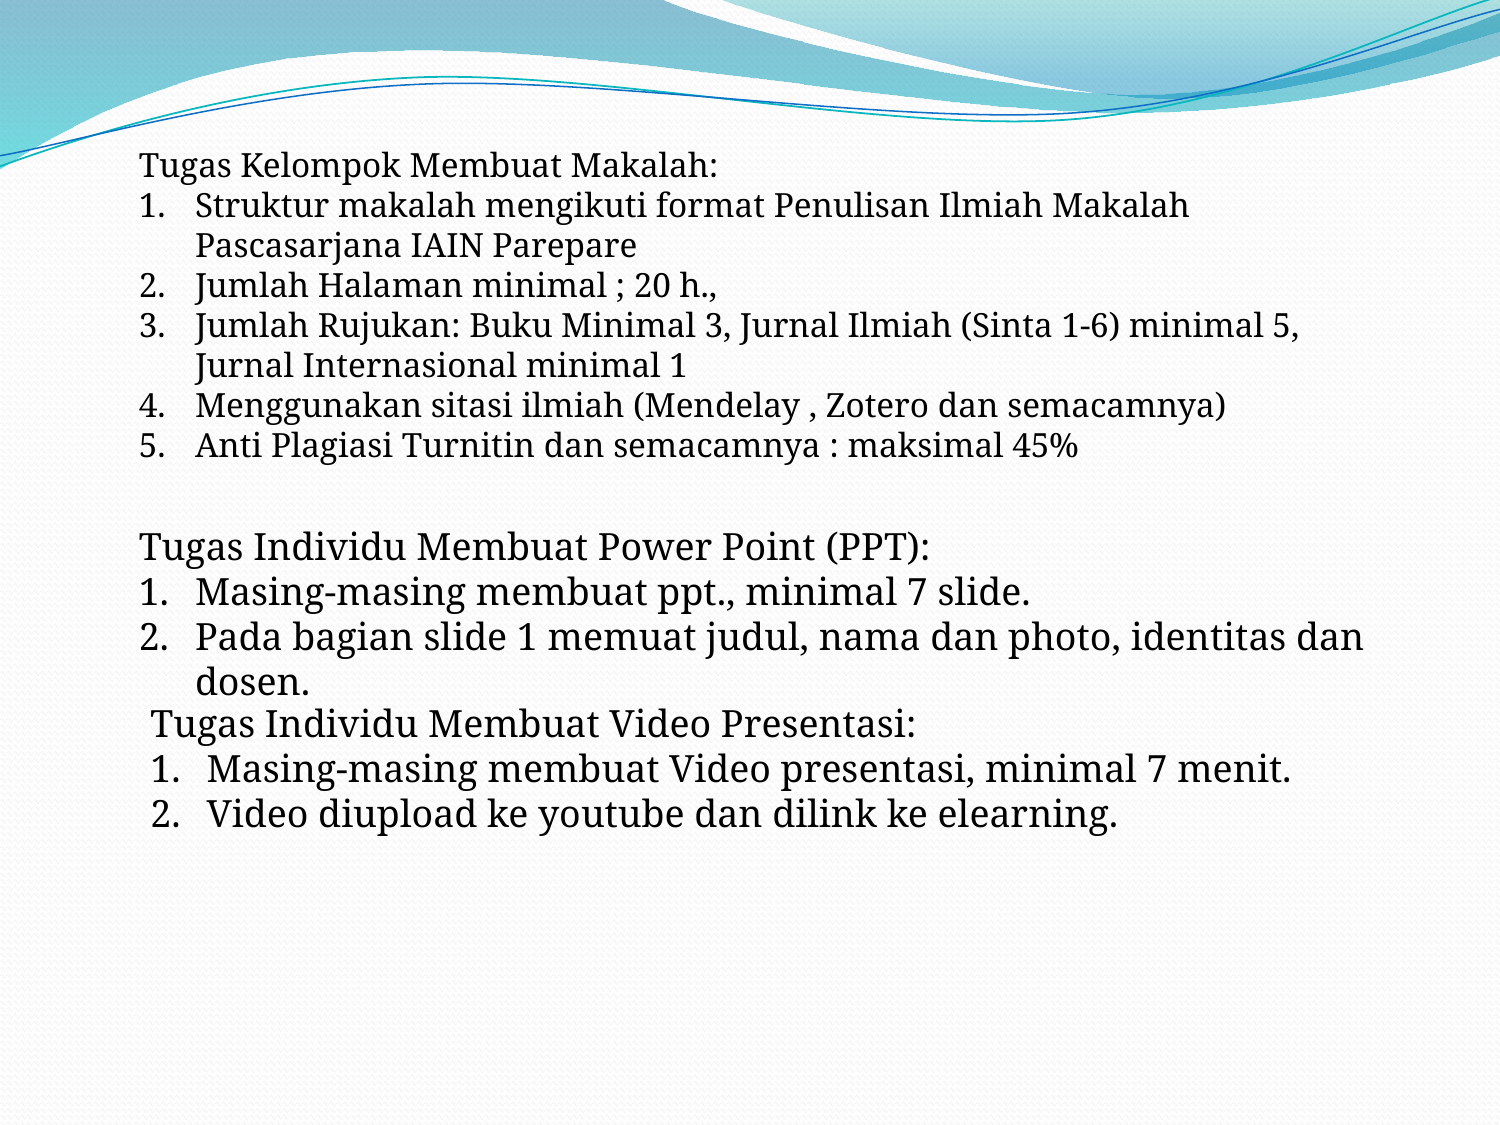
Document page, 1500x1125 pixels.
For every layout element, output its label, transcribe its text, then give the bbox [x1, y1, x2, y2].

text_box Tugas Individu Membuat Power Point (PPT): Masing-masing membuat ppt., minimal 7 slide. Pada bagian slide 1 memuat judul, nama dan photo, identitas dan dosen. [123, 515, 1388, 710]
text_box Tugas Individu Membuat Video Presentasi: Masing-masing membuat Video presentasi, minimal 7 menit. Video diupload ke youtube dan dilink ke elearning. [135, 692, 1365, 843]
text_box Tugas Kelompok Membuat Makalah: Struktur makalah mengikuti format Penulisan Ilmiah Makalah Pascasarjana IAIN Parepare Jumlah Halaman minimal ; 20 h., Jumlah Rujukan: Buku Minimal 3, Jurnal Ilmiah (Sinta 1-6) minimal 5, Jurnal Internasional minimal 1 Menggunakan sitasi ilmiah (Mendelay , Zotero dan semacamnya) Anti Plagiasi Turnitin dan semacamnya : maksimal 45% [123, 137, 1365, 472]
